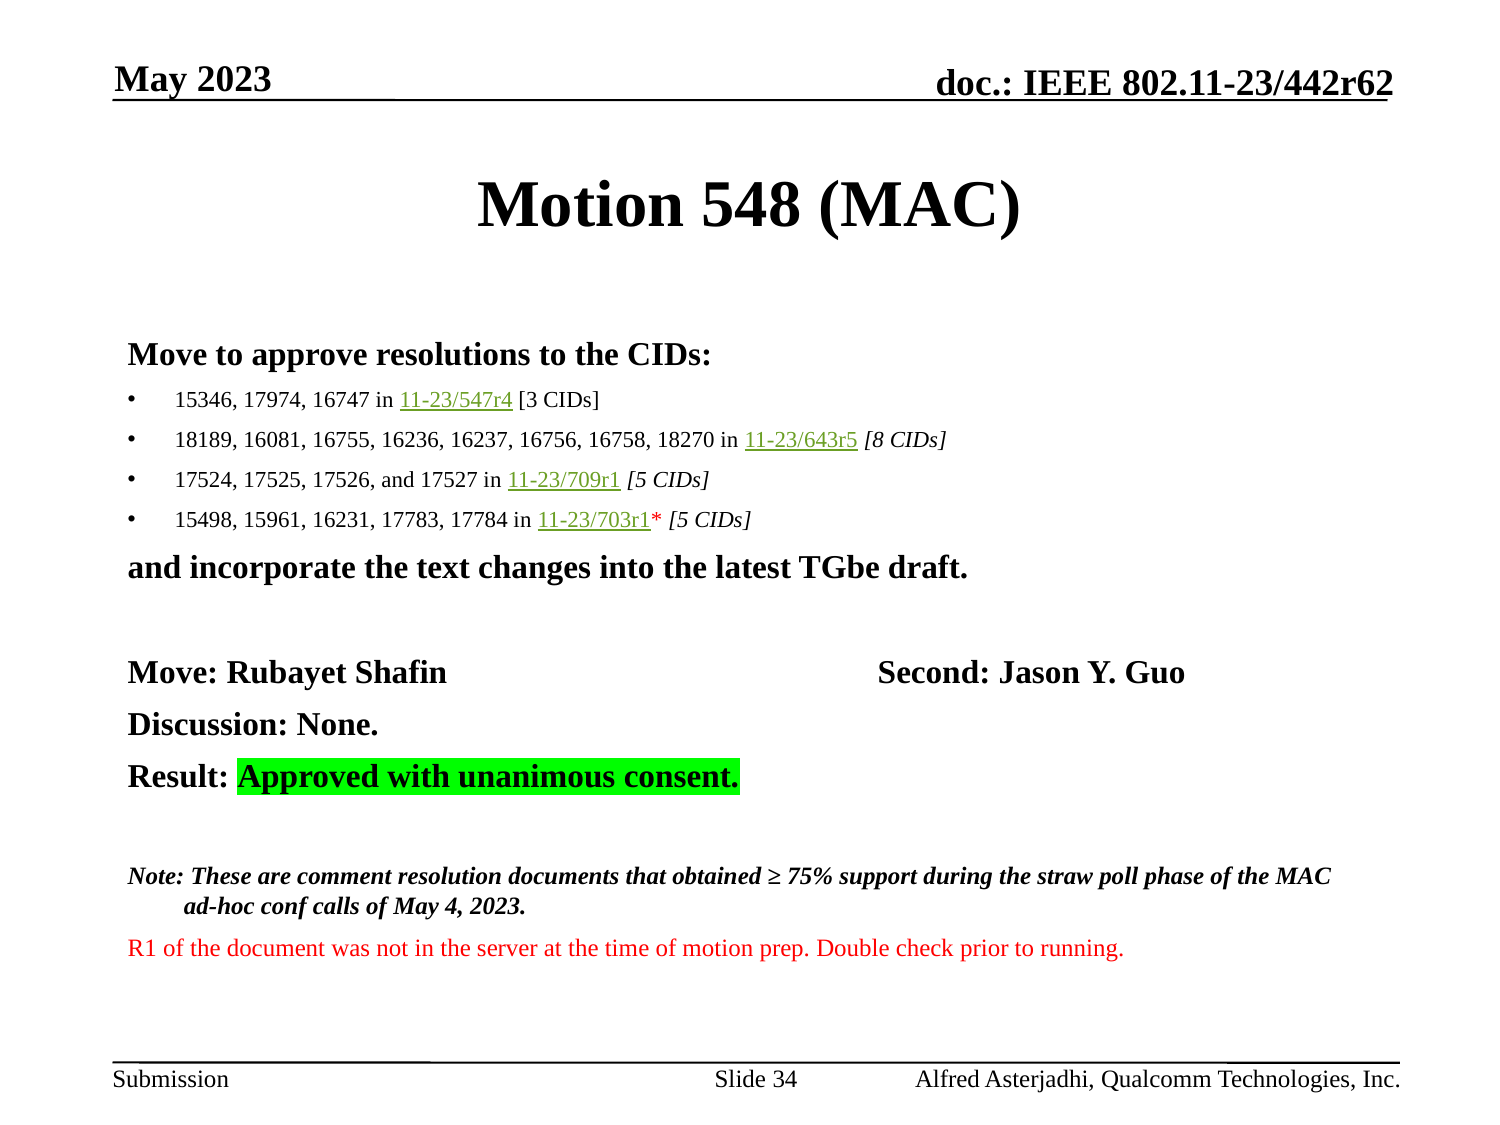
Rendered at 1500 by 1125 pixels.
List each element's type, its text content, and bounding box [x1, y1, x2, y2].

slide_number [114, 54, 423, 100]
slide_number Slide 34 [712, 1061, 800, 1123]
title Motion 548 (MAC) [112, 112, 1388, 288]
list Move to approve resolutions to the CIDs: 15346, 17974, 16747 in 11-23/547r4 [3 CIDs] 18189, 16081, 16755, 16236, 16237, 16756, 16758, 18270 in 11-23/643r5 [8 CIDs] 17524, 17525, 17526, and 17527 in 11-23/709r1 [5 CIDs] 15498, 15961, 16231, 17783, 17784 in 11-23/703r1* [5 CIDs] and incorporate the text changes into the latest TGbe draft. Move: Rubayet Shafin Second: Jason Y. Guo Discussion: None. Result: Approved with unanimous consent. Note: These are comment resolution documents that obtained ≥ 75% support during the straw poll phase of the MAC ad-hoc conf calls of May 4, 2023. R1 of the document was not in the server at the time of motion prep. Double check prior to running. [112, 324, 1388, 1063]
footer Alfred Asterjadhi, Qualcomm Technologies, Inc. [878, 1061, 1402, 1093]
